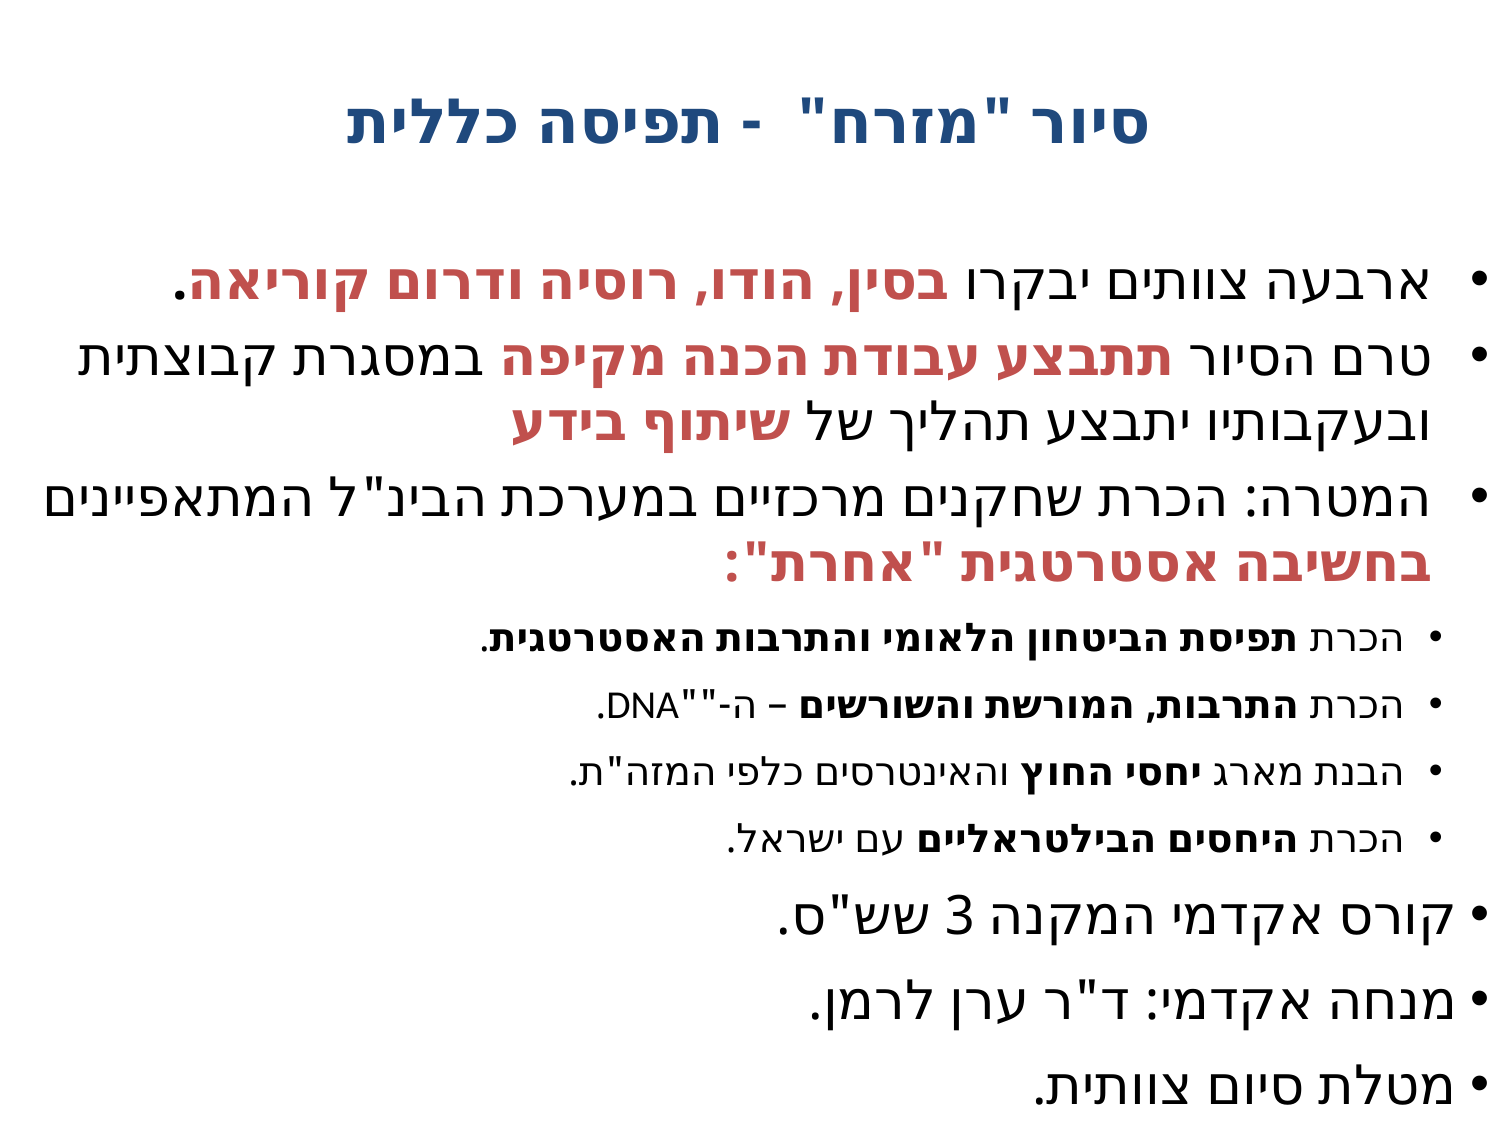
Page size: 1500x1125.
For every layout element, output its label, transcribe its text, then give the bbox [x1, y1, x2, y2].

list סיור "מזרח" - תפיסה כללית ארבעה צוותים יבקרו בסין, הודו, רוסיה ודרום קוריאה. טרם הסיור תתבצע עבודת הכנה מקיפה במסגרת קבוצתית ובעקבותיו יתבצע תהליך של שיתוף בידע המטרה: הכרת שחקנים מרכזיים במערכת הבינ"ל המתאפיינים בחשיבה אסטרטגית "אחרת": הכרת תפיסת הביטחון הלאומי והתרבות האסטרטגית. הכרת התרבות, המורשת והשורשים – ה-""DNA. הבנת מארג יחסי החוץ והאינטרסים כלפי המזה"ת. הכרת היחסים הבילטראליים עם ישראל. קורס אקדמי המקנה 3 שש"ס. מנחה אקדמי: ד"ר ערן לרמן. מטלת סיום צוותית. [0, 0, 1500, 1125]
